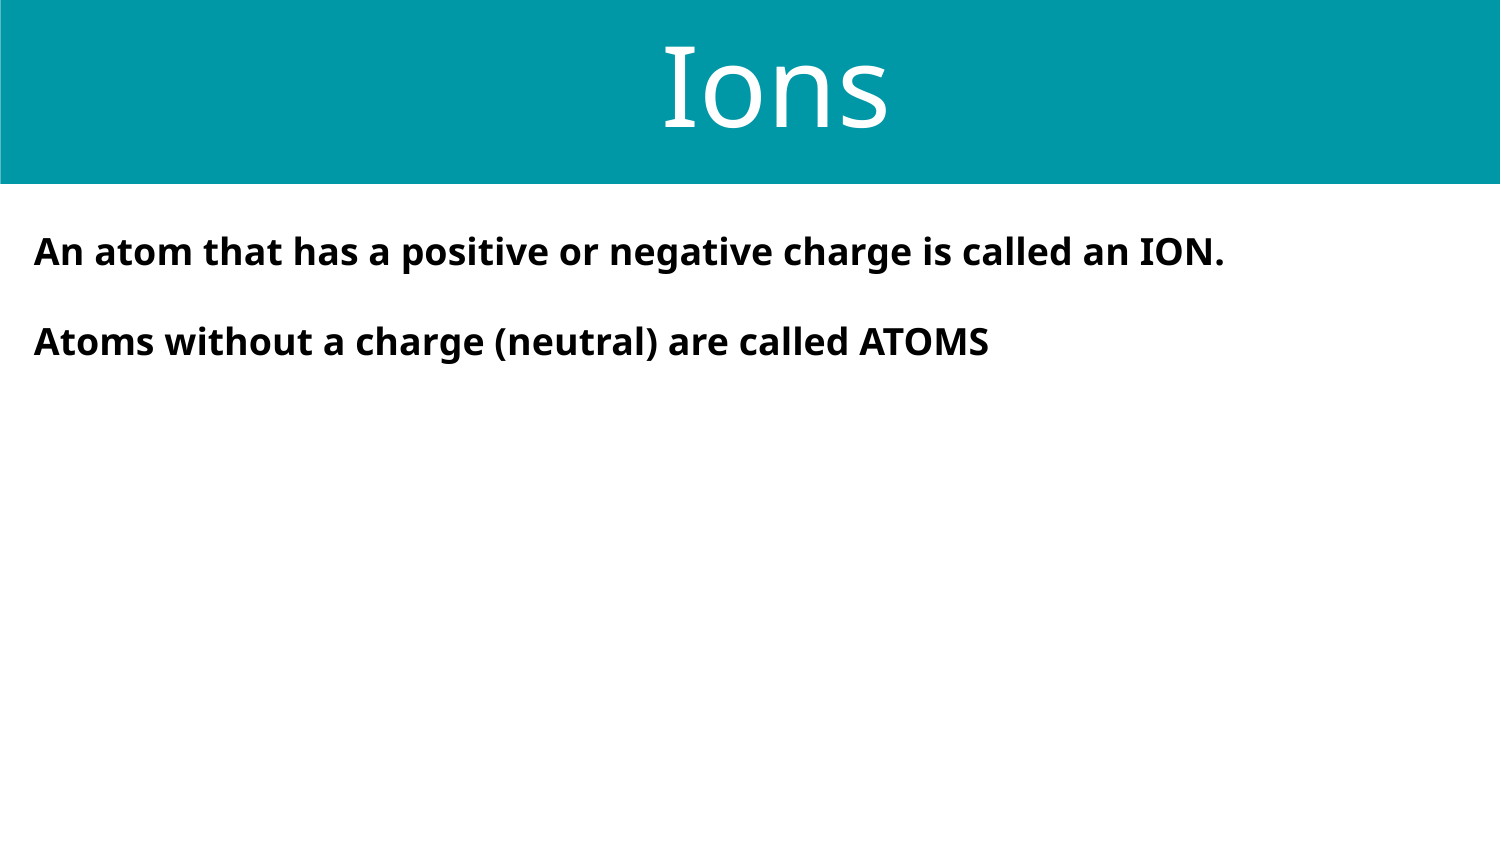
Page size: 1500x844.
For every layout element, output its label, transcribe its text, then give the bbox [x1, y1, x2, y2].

text_box [0, 0, 1500, 184]
text_box Ions [129, 9, 1424, 173]
text_box An atom that has a positive or negative charge is called an ION. Atoms without a charge (neutral) are called ATOMS [19, 212, 1471, 822]
